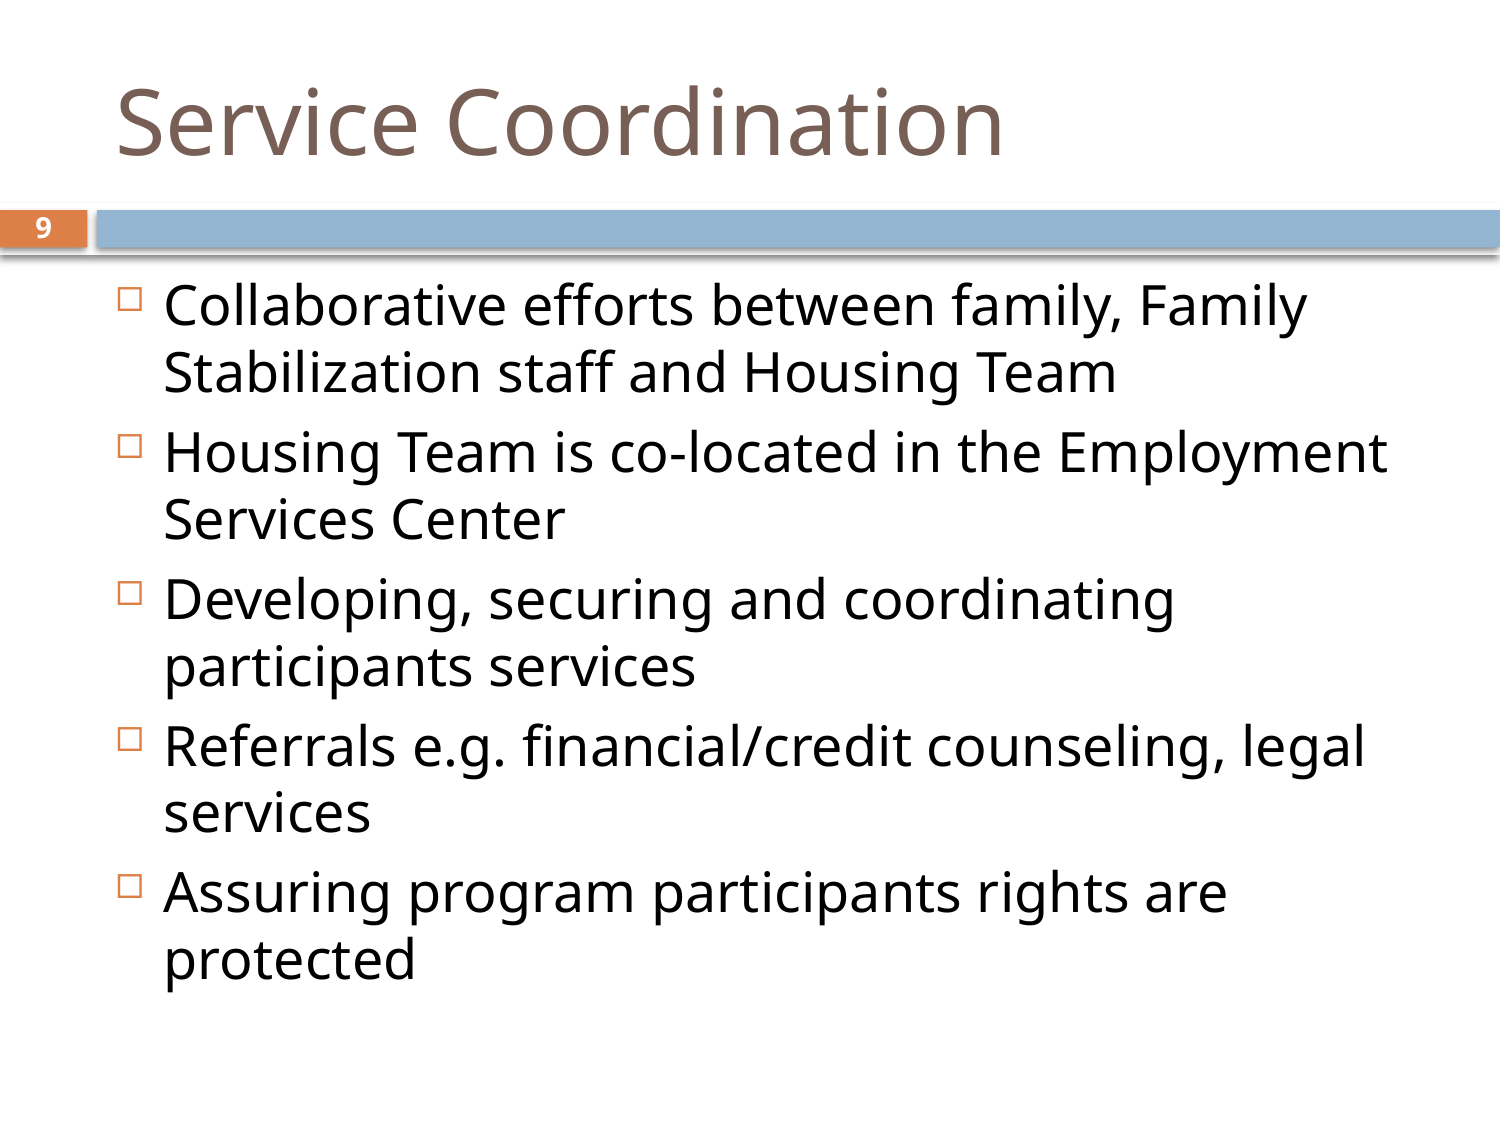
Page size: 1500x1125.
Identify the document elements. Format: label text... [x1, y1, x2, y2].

title Service Coordination [100, 37, 1438, 200]
list Collaborative efforts between family, Family Stabilization staff and Housing Team Housing Team is co-located in the Employment Services Center Developing, securing and coordinating participants services Referrals e.g. financial/credit counseling, legal services Assuring program participants rights are protected [100, 262, 1438, 1000]
slide_number 9 [0, 208, 88, 249]
